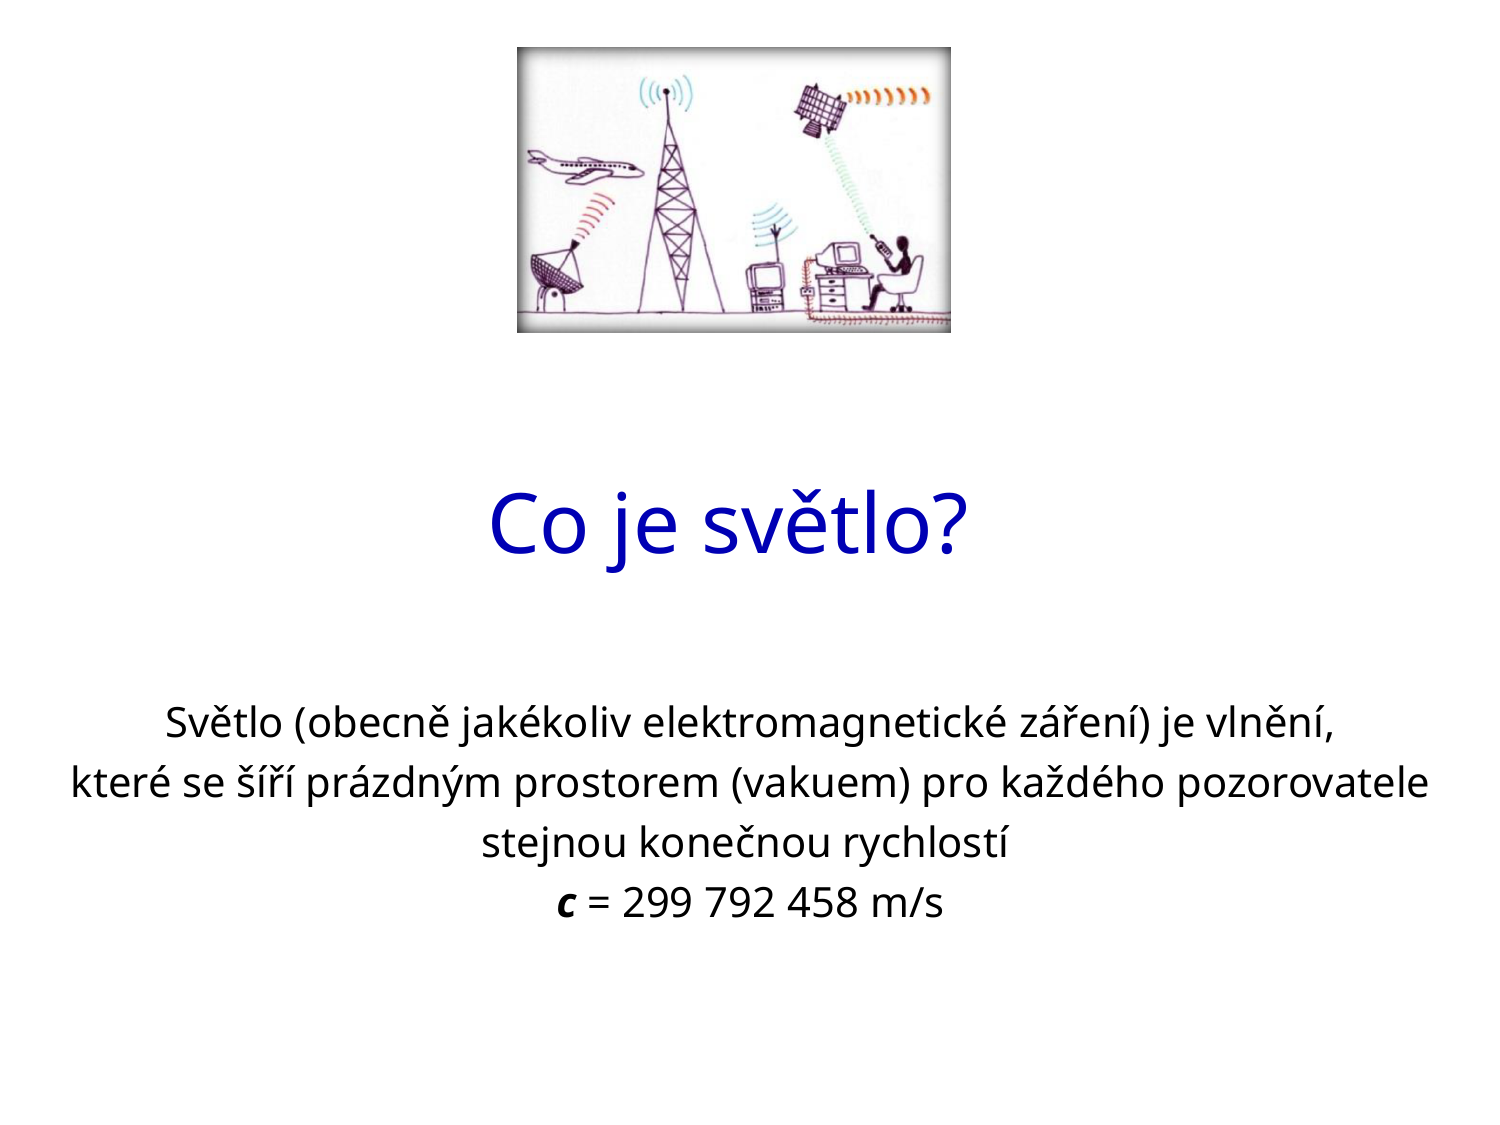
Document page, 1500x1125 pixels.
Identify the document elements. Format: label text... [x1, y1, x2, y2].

text_box Světlo (obecně jakékoliv elektromagnetické záření) je vlnění, které se šíří prázdným prostorem (vakuem) pro každého pozorovatele stejnou konečnou rychlostí c = 299 792 458 m/s [39, 678, 1462, 933]
text_box Co je světlo? [472, 462, 997, 578]
picture [517, 46, 952, 334]
